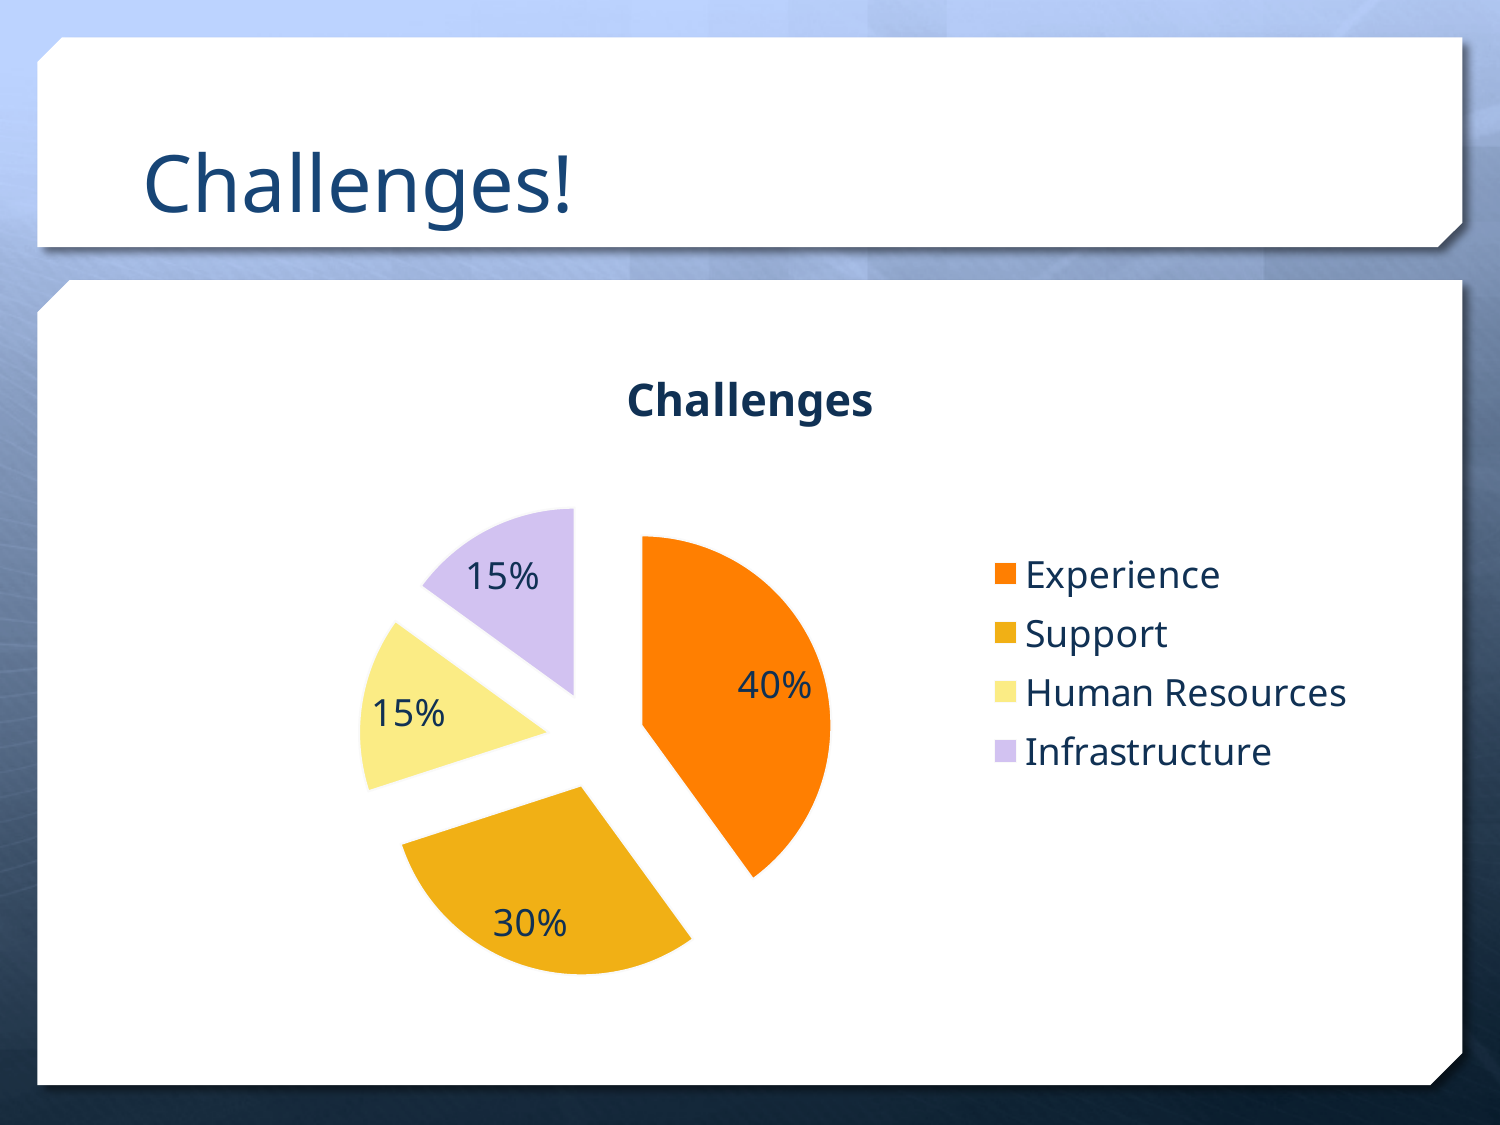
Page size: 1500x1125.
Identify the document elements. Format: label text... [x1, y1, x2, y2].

title Challenges! [127, 48, 1372, 236]
chart [127, 333, 1373, 992]
